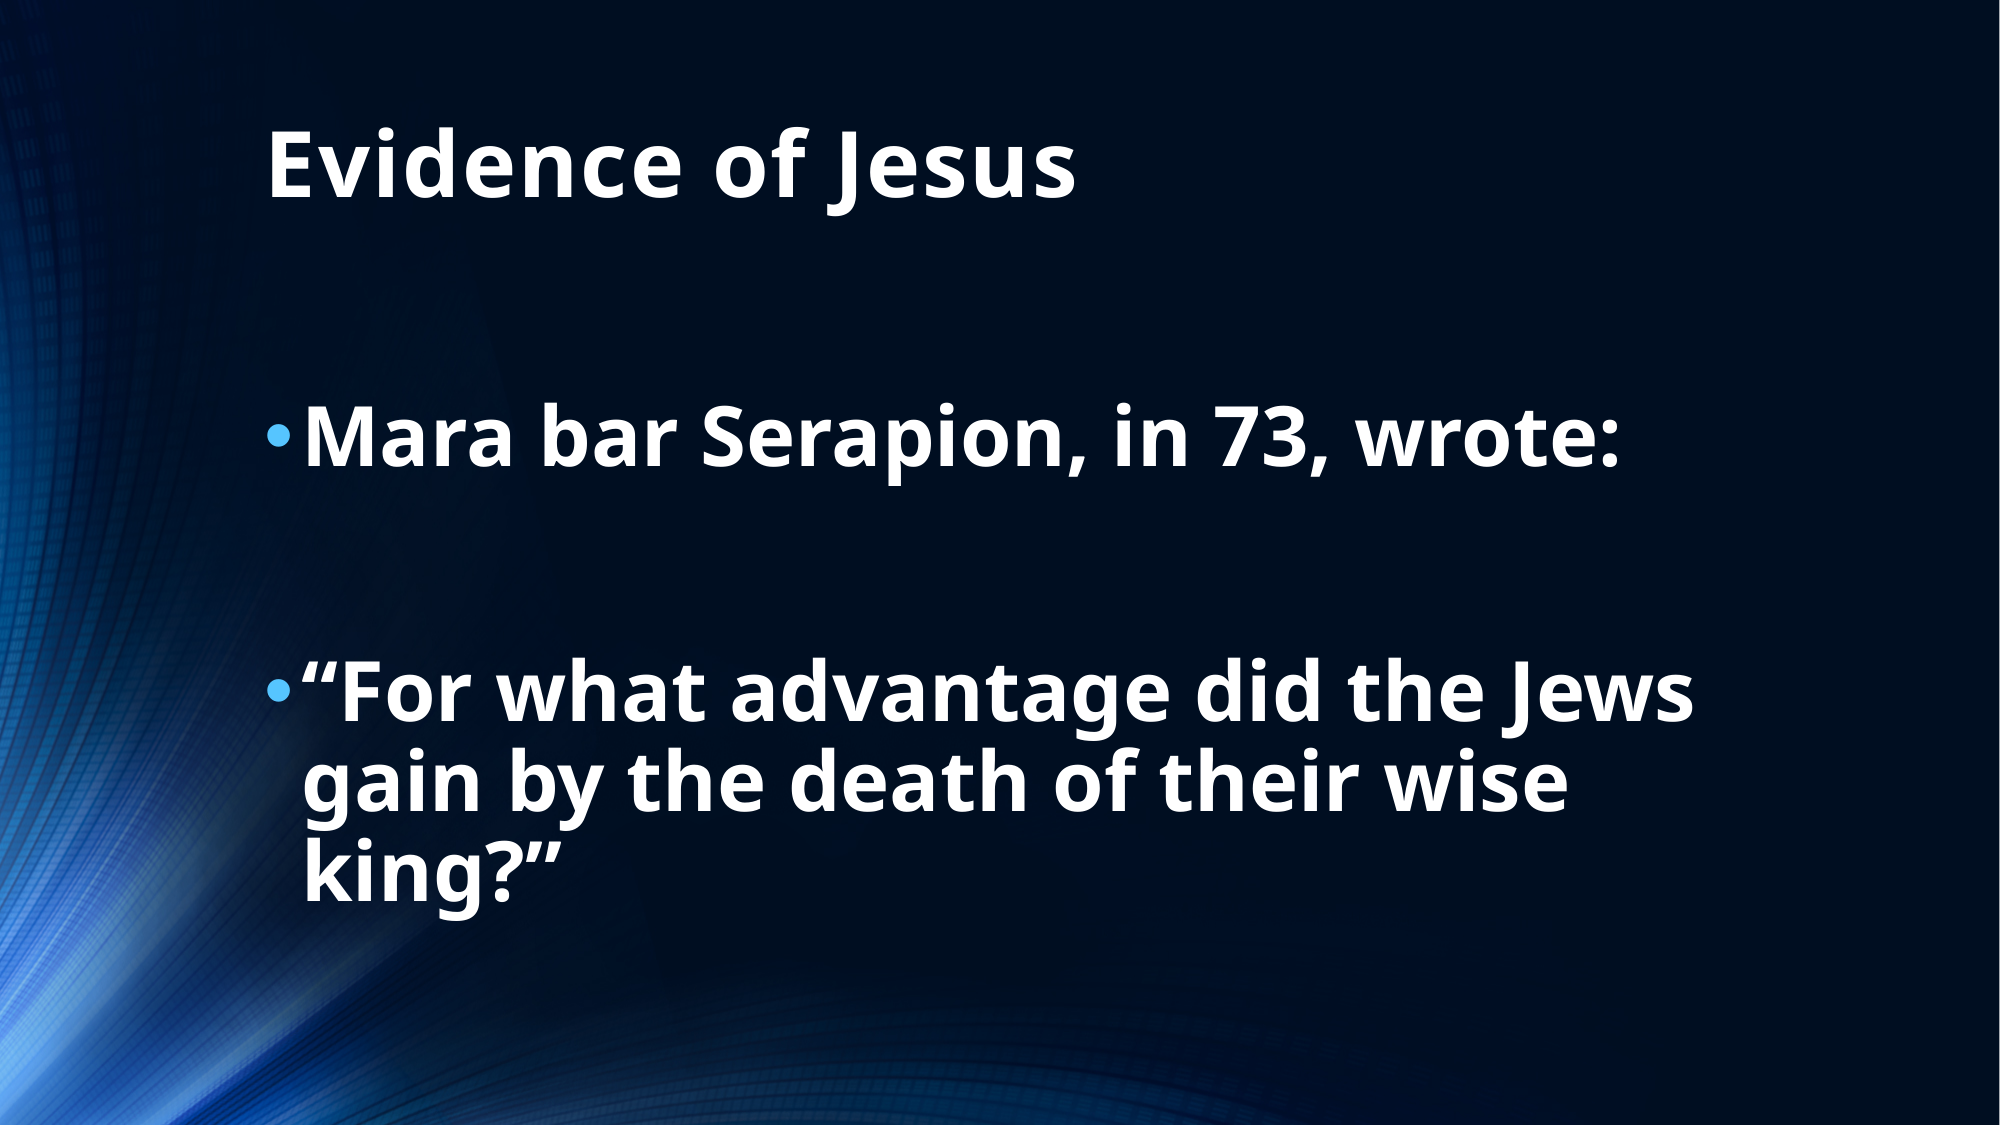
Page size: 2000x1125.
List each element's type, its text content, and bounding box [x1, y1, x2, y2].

list Mara bar Serapion, in 73, wrote: “For what advantage did the Jews gain by the death of their wise king?” [249, 249, 1749, 988]
picture [0, 0, 2000, 1125]
title Evidence of Jesus [249, 62, 1750, 225]
